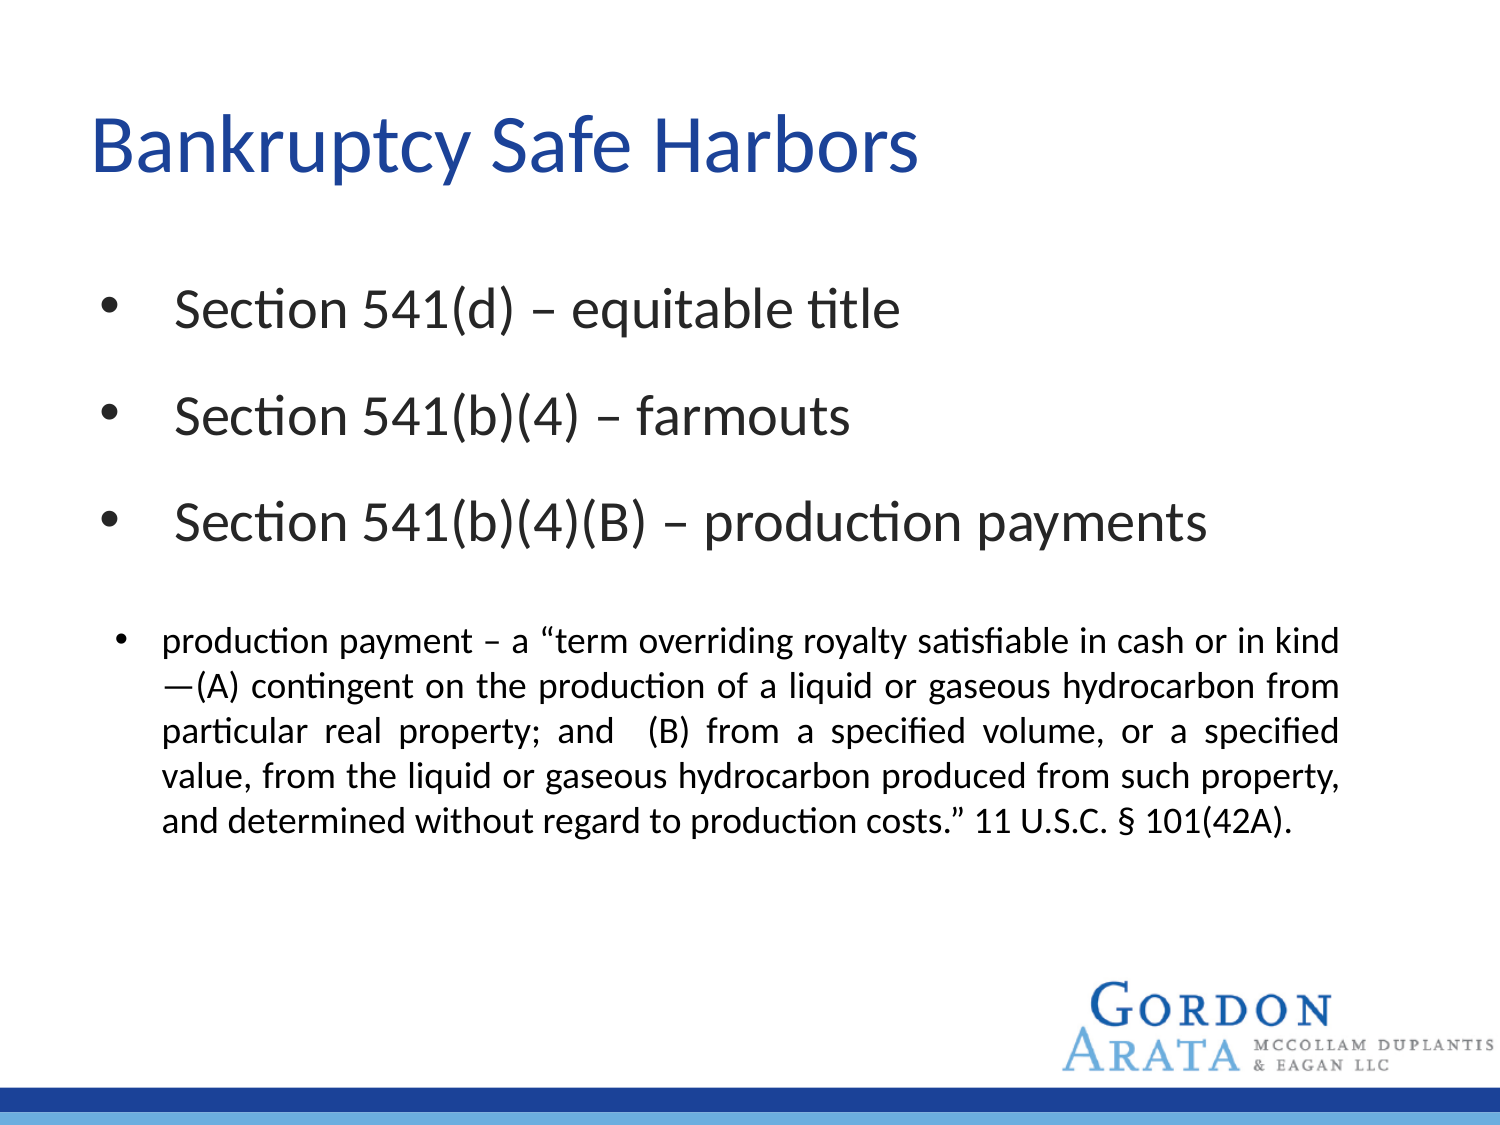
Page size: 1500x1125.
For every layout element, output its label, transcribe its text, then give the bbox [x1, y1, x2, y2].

title Bankruptcy Safe Harbors [75, 45, 1425, 233]
picture [1050, 975, 1500, 1086]
text_box production payment – a “term overriding royalty satisfiable in cash or in kind—(A) contingent on the production of a liquid or gaseous hydrocarbon from particular real property; and (B) from a specified volume, or a specified value, from the liquid or gaseous hydrocarbon produced from such property, and determined without regard to production costs.” 11 U.S.C. § 101(42A). [99, 608, 1357, 849]
list Section 541(d) – equitable title Section 541(b)(4) – farmouts Section 541(b)(4)(B) – production payments [75, 262, 1425, 963]
